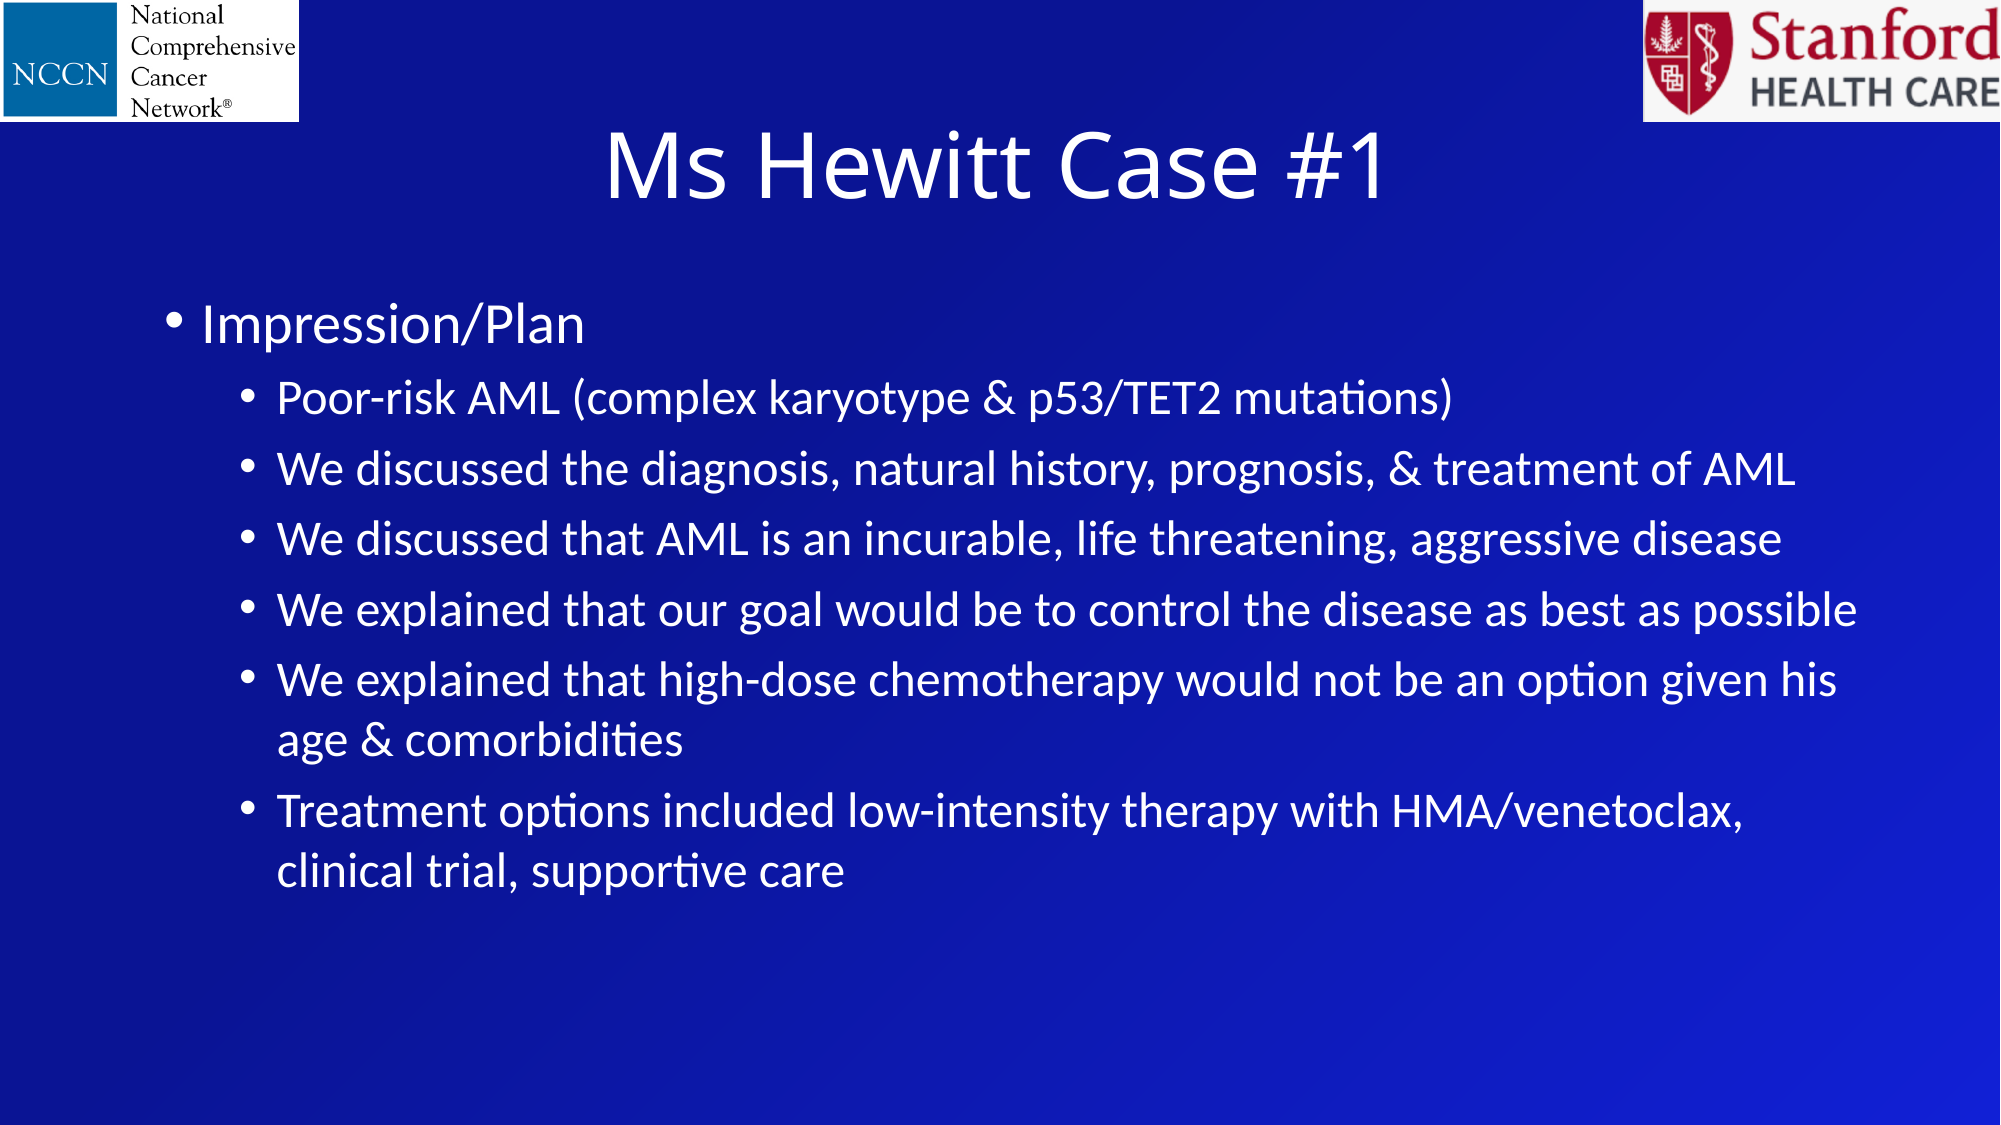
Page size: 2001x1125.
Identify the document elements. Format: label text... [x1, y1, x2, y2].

title Ms Hewitt Case #1 [137, 59, 1863, 278]
picture [0, 0, 299, 122]
picture [1643, 0, 2000, 122]
list Impression/Plan Poor-risk AML (complex karyotype & p53/TET2 mutations) We discussed the diagnosis, natural history, prognosis, & treatment of AML We discussed that AML is an incurable, life threatening, aggressive disease We explained that our goal would be to control the disease as best as possible We explained that high-dose chemotherapy would not be an option given his age & comorbidities Treatment options included low-intensity therapy with HMA/venetoclax, clinical trial, supportive care [149, 277, 1875, 1058]
